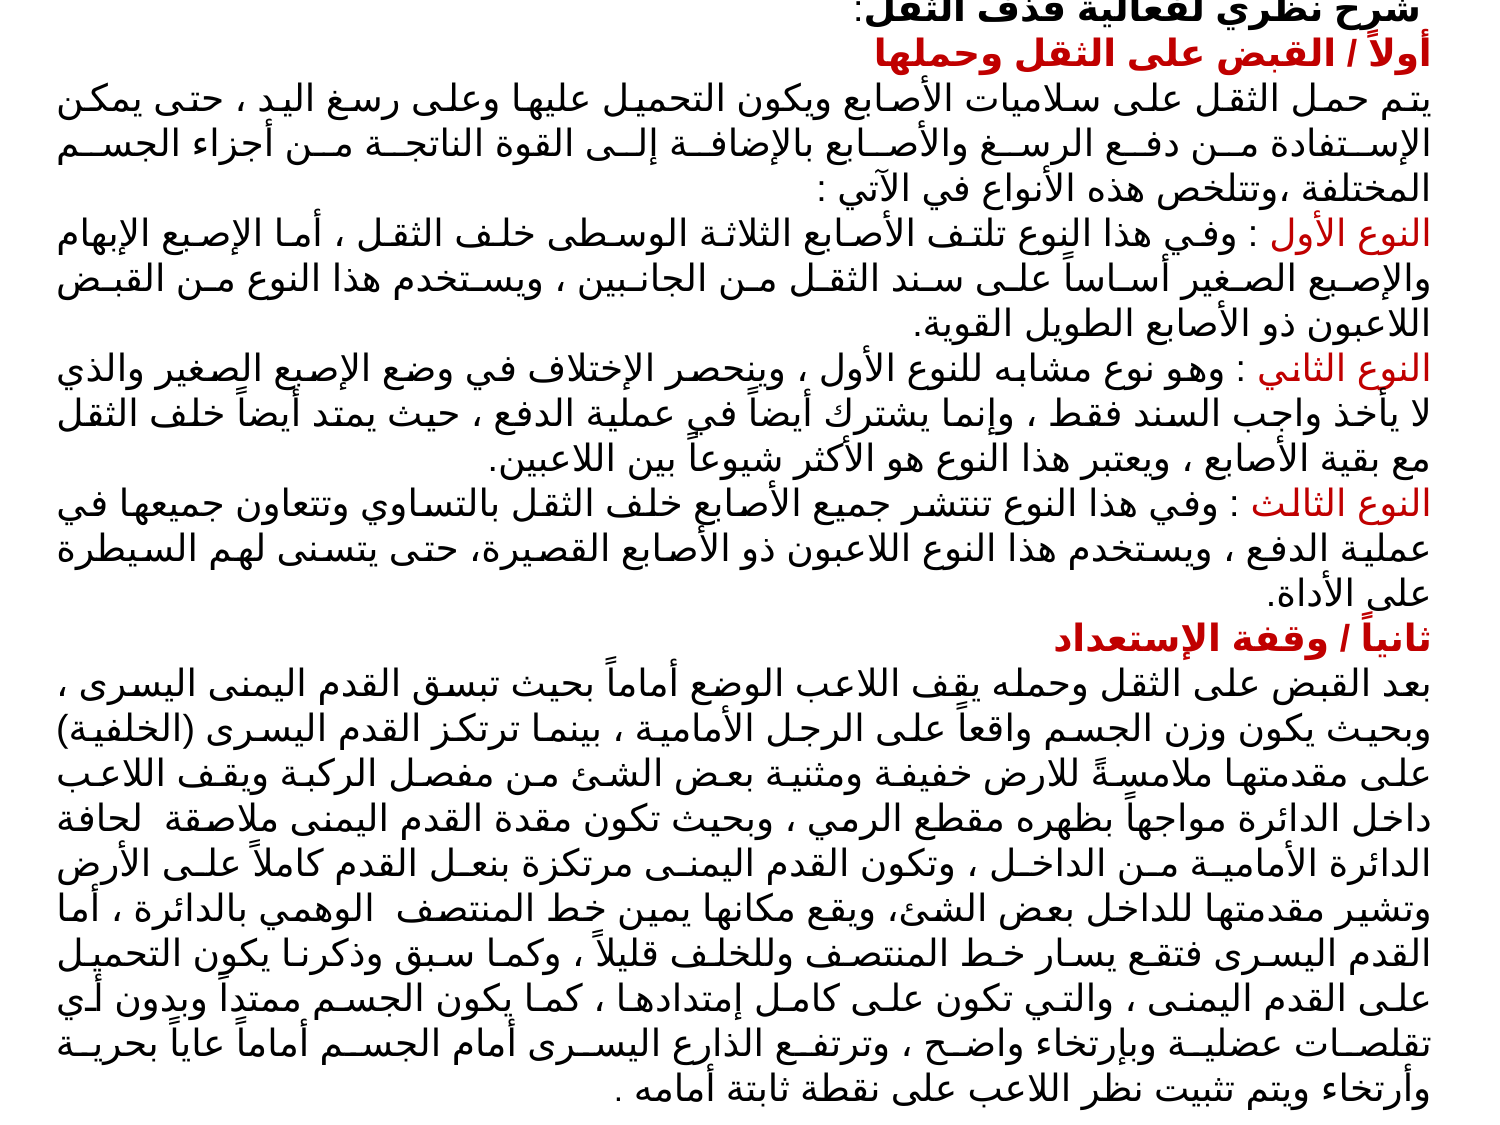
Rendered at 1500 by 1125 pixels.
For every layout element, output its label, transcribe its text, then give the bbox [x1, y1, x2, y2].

text_box شرح نظري لفعالية قذف الثقل: أولاً / القبض على الثقل وحملها يتم حمل الثقل على سلاميات الأصابع ويكون التحميل عليها وعلى رسغ اليد ، حتى يمكن الإستفادة من دفع الرسغ والأصابع بالإضافة إلى القوة الناتجة من أجزاء الجسم المختلفة ،وتتلخص هذه الأنواع في الآتي : النوع الأول : وفي هذا النوع تلتف الأصابع الثلاثة الوسطى خلف الثقل ، أما الإصبع الإبهام والإصبع الصغير أساساً على سند الثقل من الجانبين ، ويستخدم هذا النوع من القبض اللاعبون ذو الأصابع الطويل القوية. النوع الثاني : وهو نوع مشابه للنوع الأول ، وينحصر الإختلاف في وضع الإصبع الصغير والذي لا يأخذ واجب السند فقط ، وإنما يشترك أيضاً في عملية الدفع ، حيث يمتد أيضاً خلف الثقل مع بقية الأصابع ، ويعتبر هذا النوع هو الأكثر شيوعاً بين اللاعبين. النوع الثالث : وفي هذا النوع تنتشر جميع الأصابع خلف الثقل بالتساوي وتتعاون جميعها في عملية الدفع ، ويستخدم هذا النوع اللاعبون ذو الأصابع القصيرة، حتى يتسنى لهم السيطرة على الأداة. ثانياً / وقفة الإستعداد بعد القبض على الثقل وحمله يقف اللاعب الوضع أماماً بحيث تبسق القدم اليمنى اليسرى ، وبحيث يكون وزن الجسم واقعاً على الرجل الأمامية ، بينما ترتكز القدم اليسرى (الخلفية) على مقدمتها ملامسةً للارض خفيفة ومثنية بعض الشئ من مفصل الركبة ويقف اللاعب داخل الدائرة مواجهاً بظهره مقطع الرمي ، وبحيث تكون مقدة القدم اليمنى ملاصقة لحافة الدائرة الأمامية من الداخل ، وتكون القدم اليمنى مرتكزة بنعل القدم كاملاً على الأرض وتشير مقدمتها للداخل بعض الشئ، ويقع مكانها يمين خط المنتصف الوهمي بالدائرة ، أما القدم اليسرى فتقع يسار خط المنتصف وللخلف قليلاً ، وكما سبق وذكرنا يكون التحميل على القدم اليمنى ، والتي تكون على كامل إمتدادها ، كما يكون الجسم ممتداً وبدون أي تقلصات عضلية وبإرتخاء واضح ، وترتفع الذارع اليسرى أمام الجسم أماماً عاياً بحرية وأرتخاء ويتم تثبيت نظر اللاعب على نقطة ثابتة أمامه . [41, 0, 1447, 1117]
